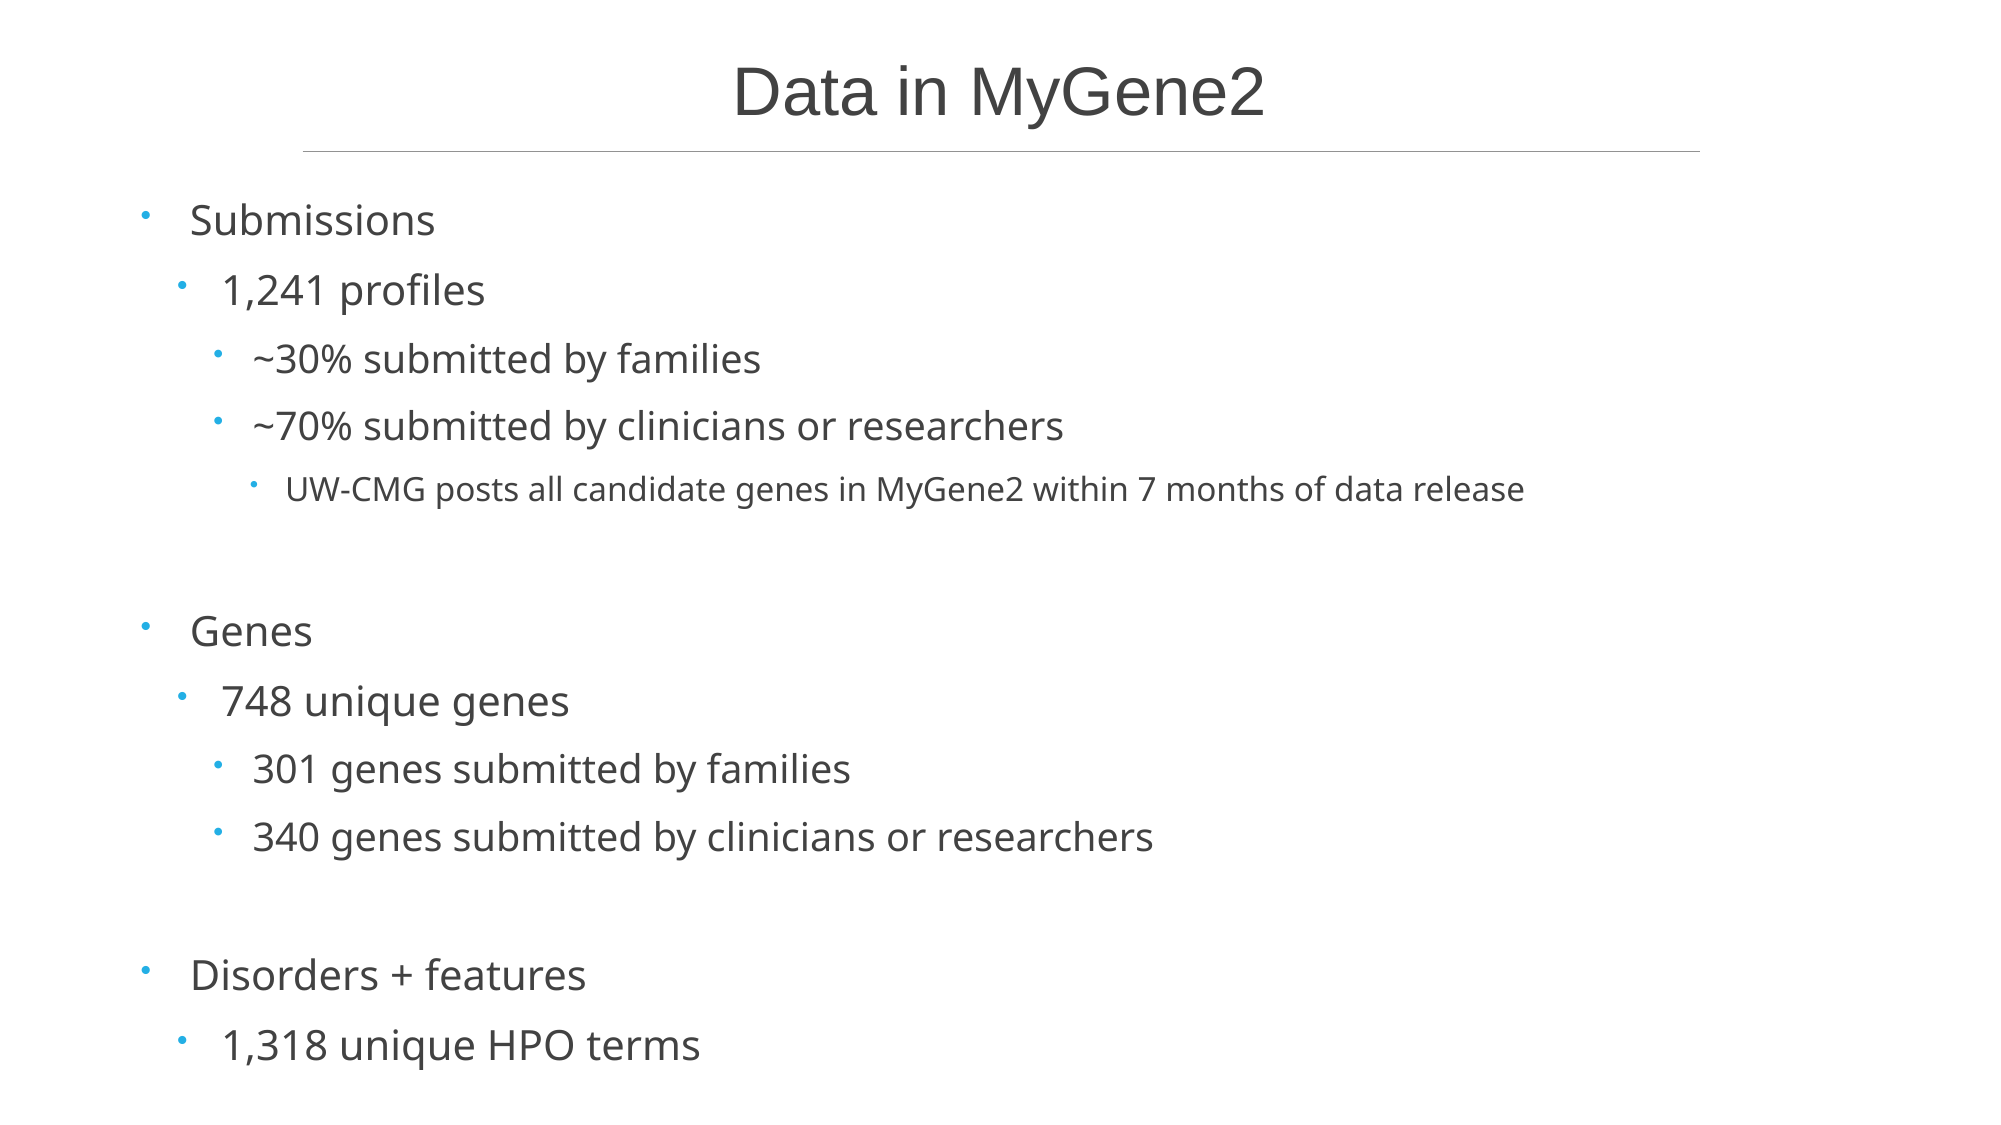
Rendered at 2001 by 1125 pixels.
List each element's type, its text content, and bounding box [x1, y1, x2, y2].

title Data in MyGene2 [125, 27, 1875, 149]
list Submissions 1,241 profiles ~30% submitted by families ~70% submitted by clinicians or researchers UW-CMG posts all candidate genes in MyGene2 within 7 months of data release Genes 748 unique genes 301 genes submitted by families 340 genes submitted by clinicians or researchers Disorders + features 1,318 unique HPO terms [125, 186, 1875, 1063]
